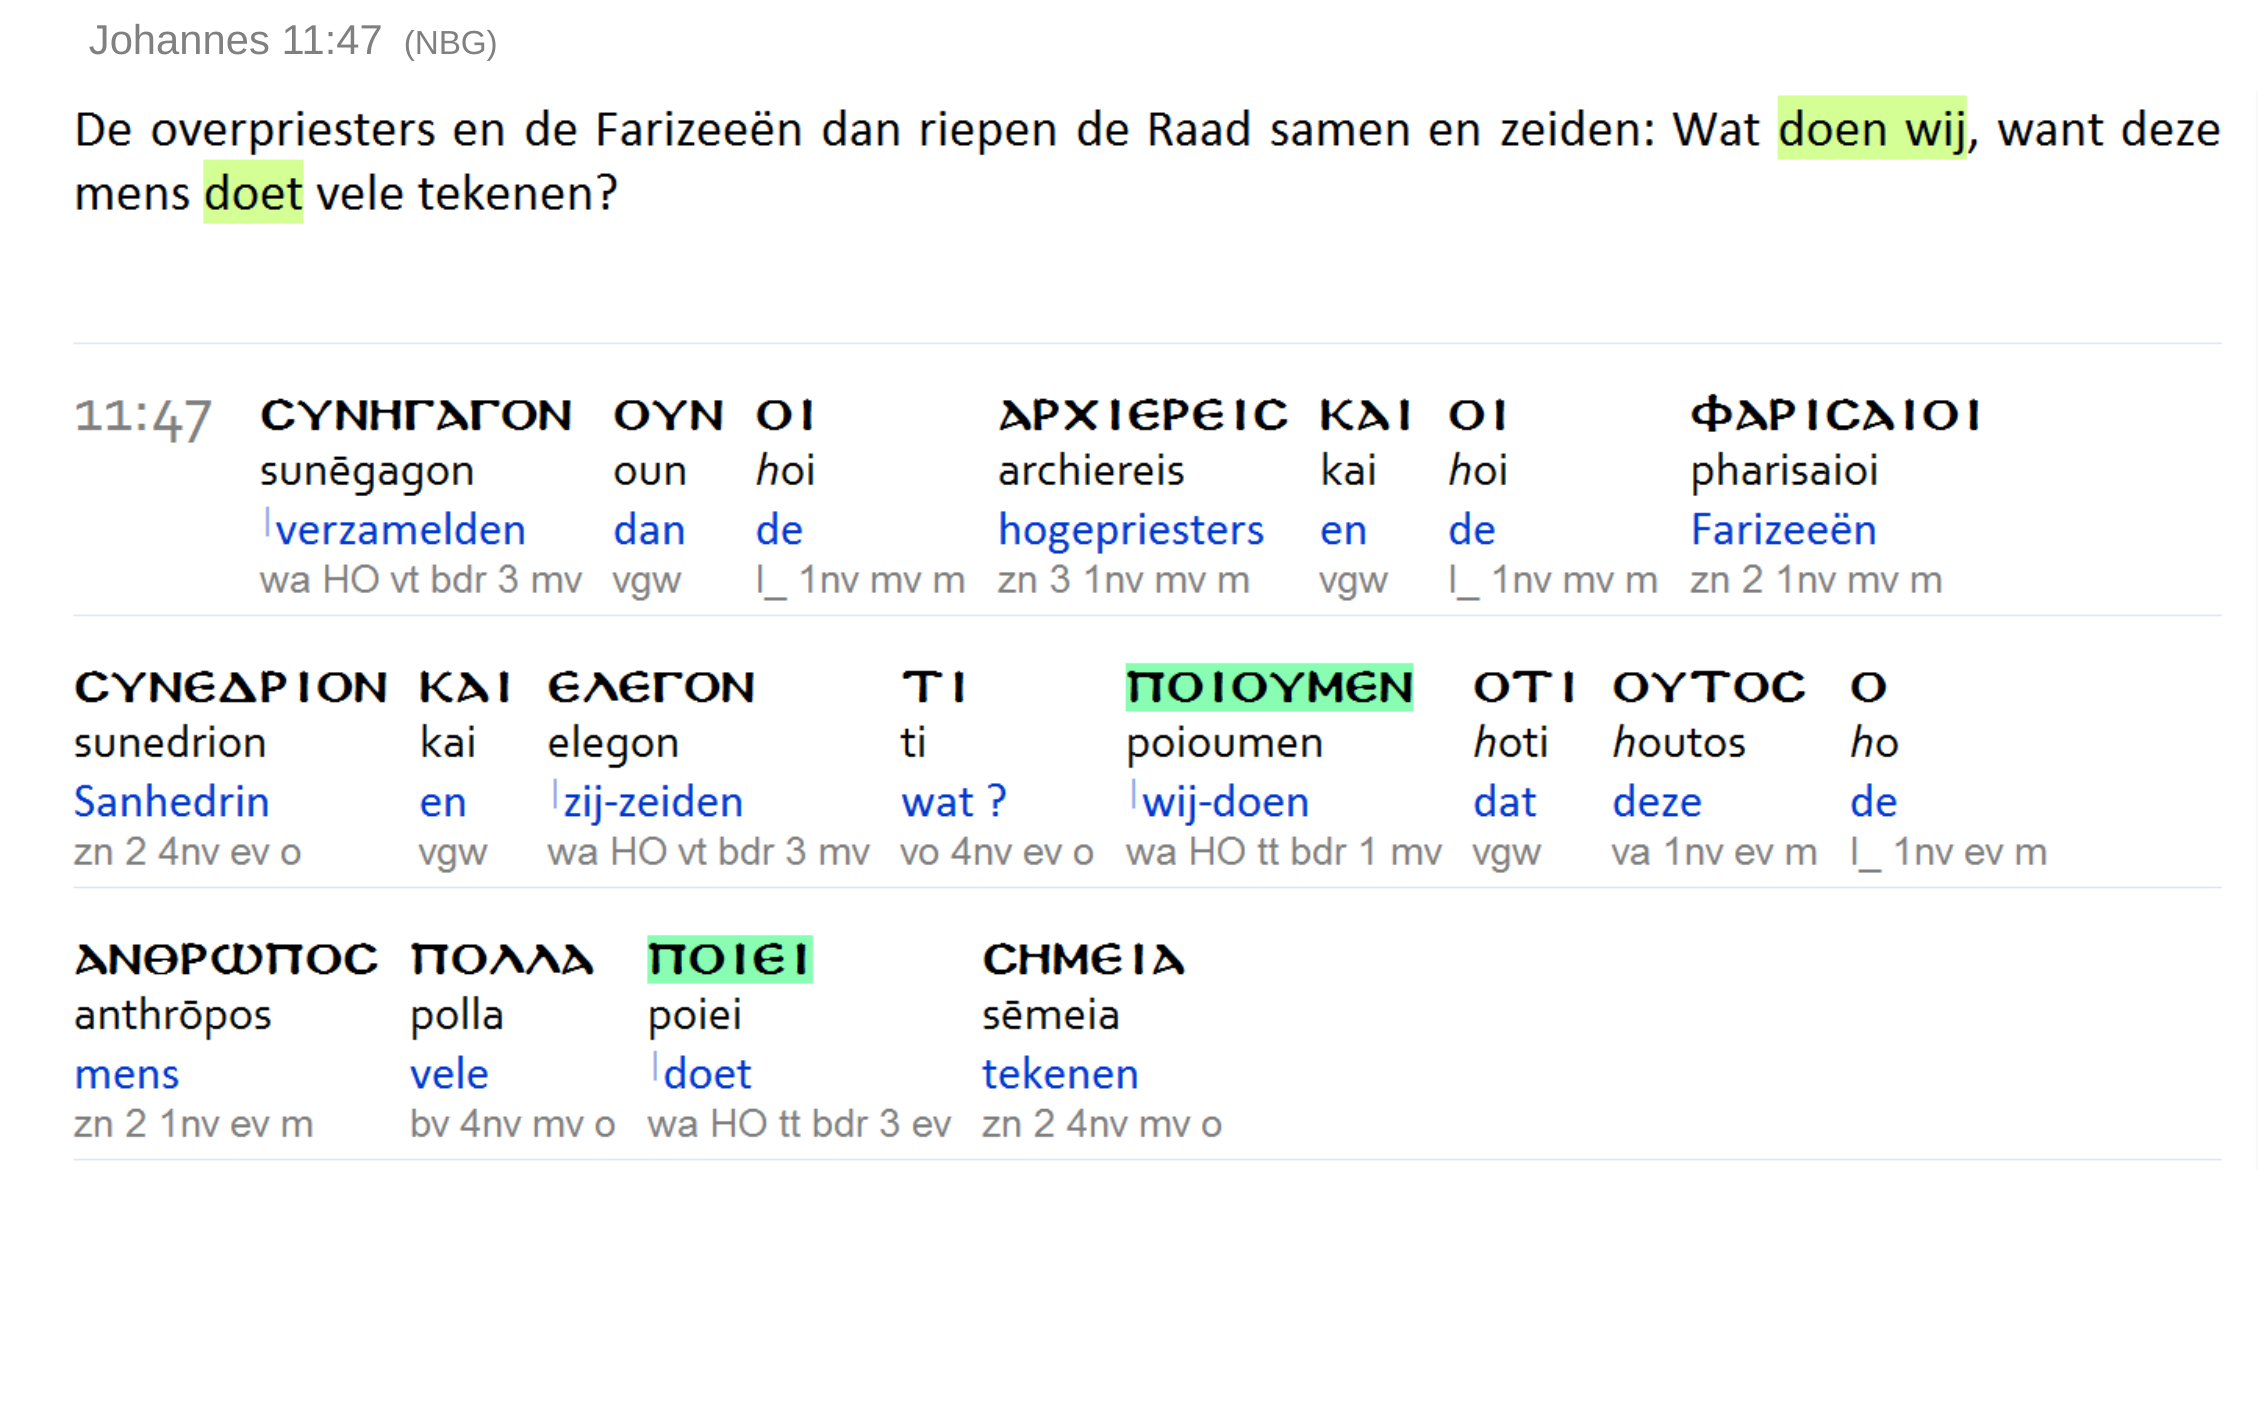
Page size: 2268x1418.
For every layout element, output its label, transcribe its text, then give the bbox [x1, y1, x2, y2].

picture [5, 91, 2258, 1171]
text_box Johannes 11:47 (NBG) [73, 5, 514, 70]
